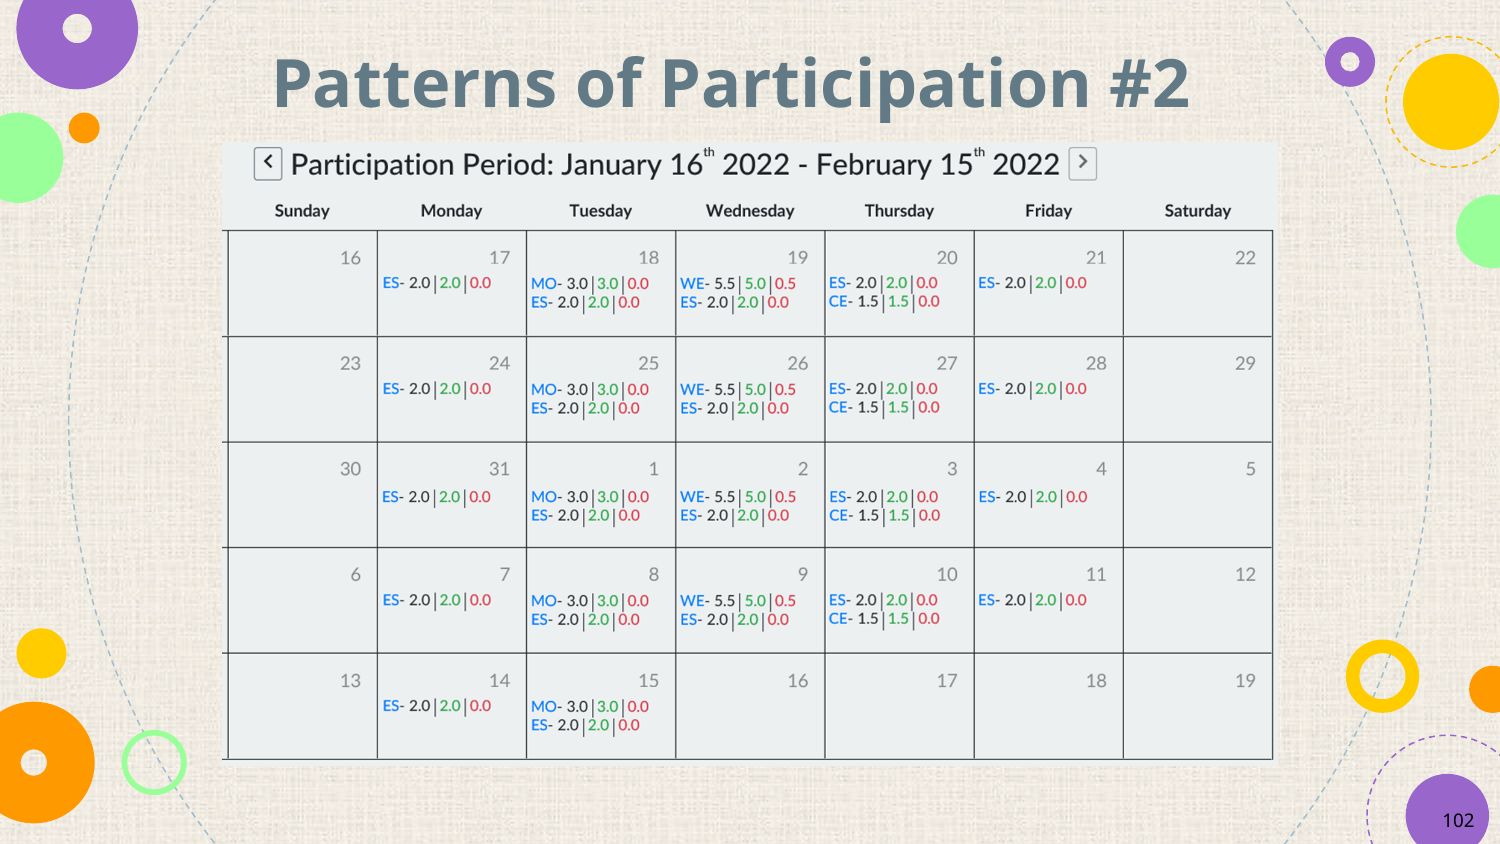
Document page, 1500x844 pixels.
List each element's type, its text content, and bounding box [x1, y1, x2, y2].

picture [21, 750, 46, 775]
text_box Patterns of Participation #2 [256, 33, 1244, 140]
slide_number 102 [1420, 798, 1490, 844]
picture [0, 0, 1500, 844]
picture [63, 14, 91, 43]
